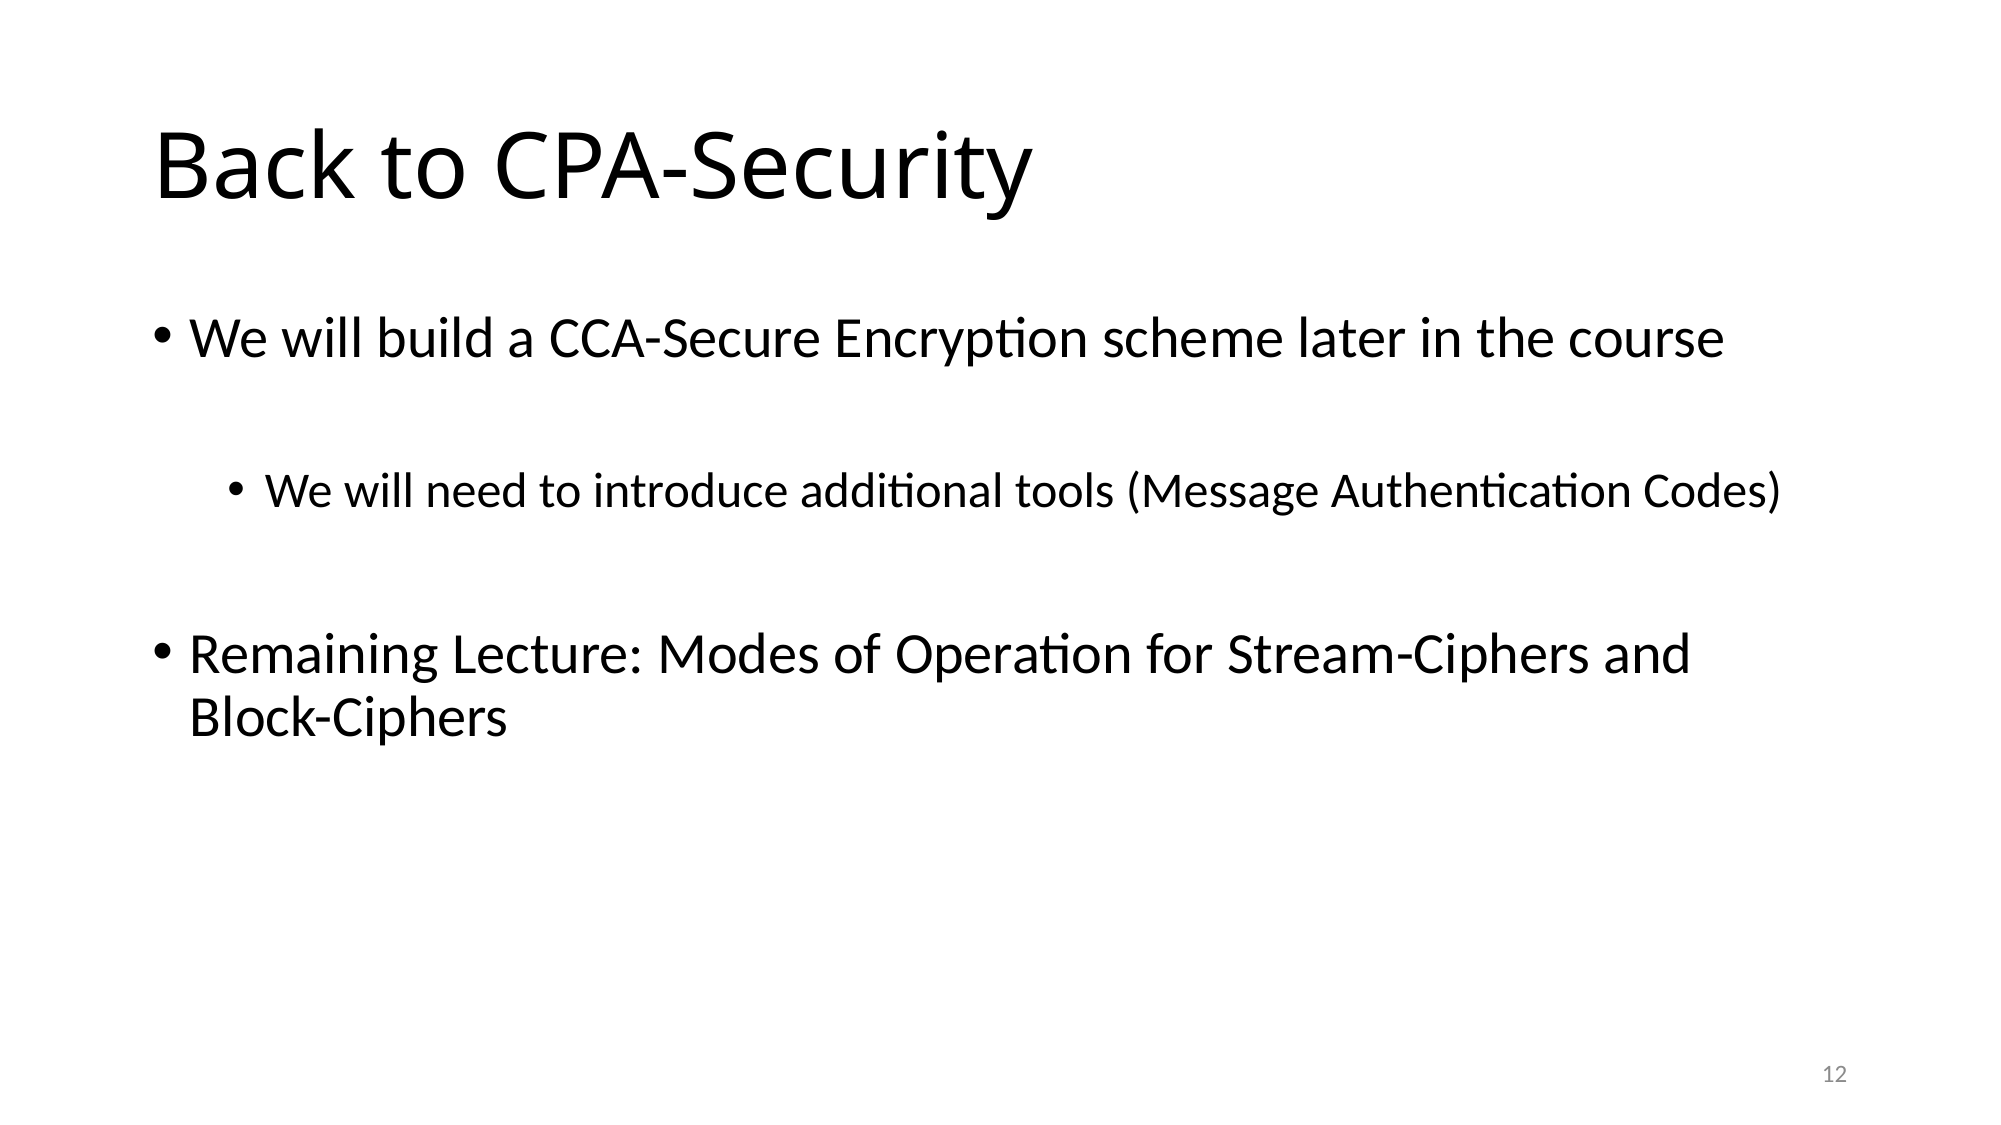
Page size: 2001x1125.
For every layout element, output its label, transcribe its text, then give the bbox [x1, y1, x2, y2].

title Back to CPA-Security [137, 59, 1863, 278]
list We will build a CCA-Secure Encryption scheme later in the course We will need to introduce additional tools (Message Authentication Codes) Remaining Lecture: Modes of Operation for Stream-Ciphers and Block-Ciphers [137, 299, 1863, 1014]
slide_number 12 [1412, 1042, 1863, 1103]
